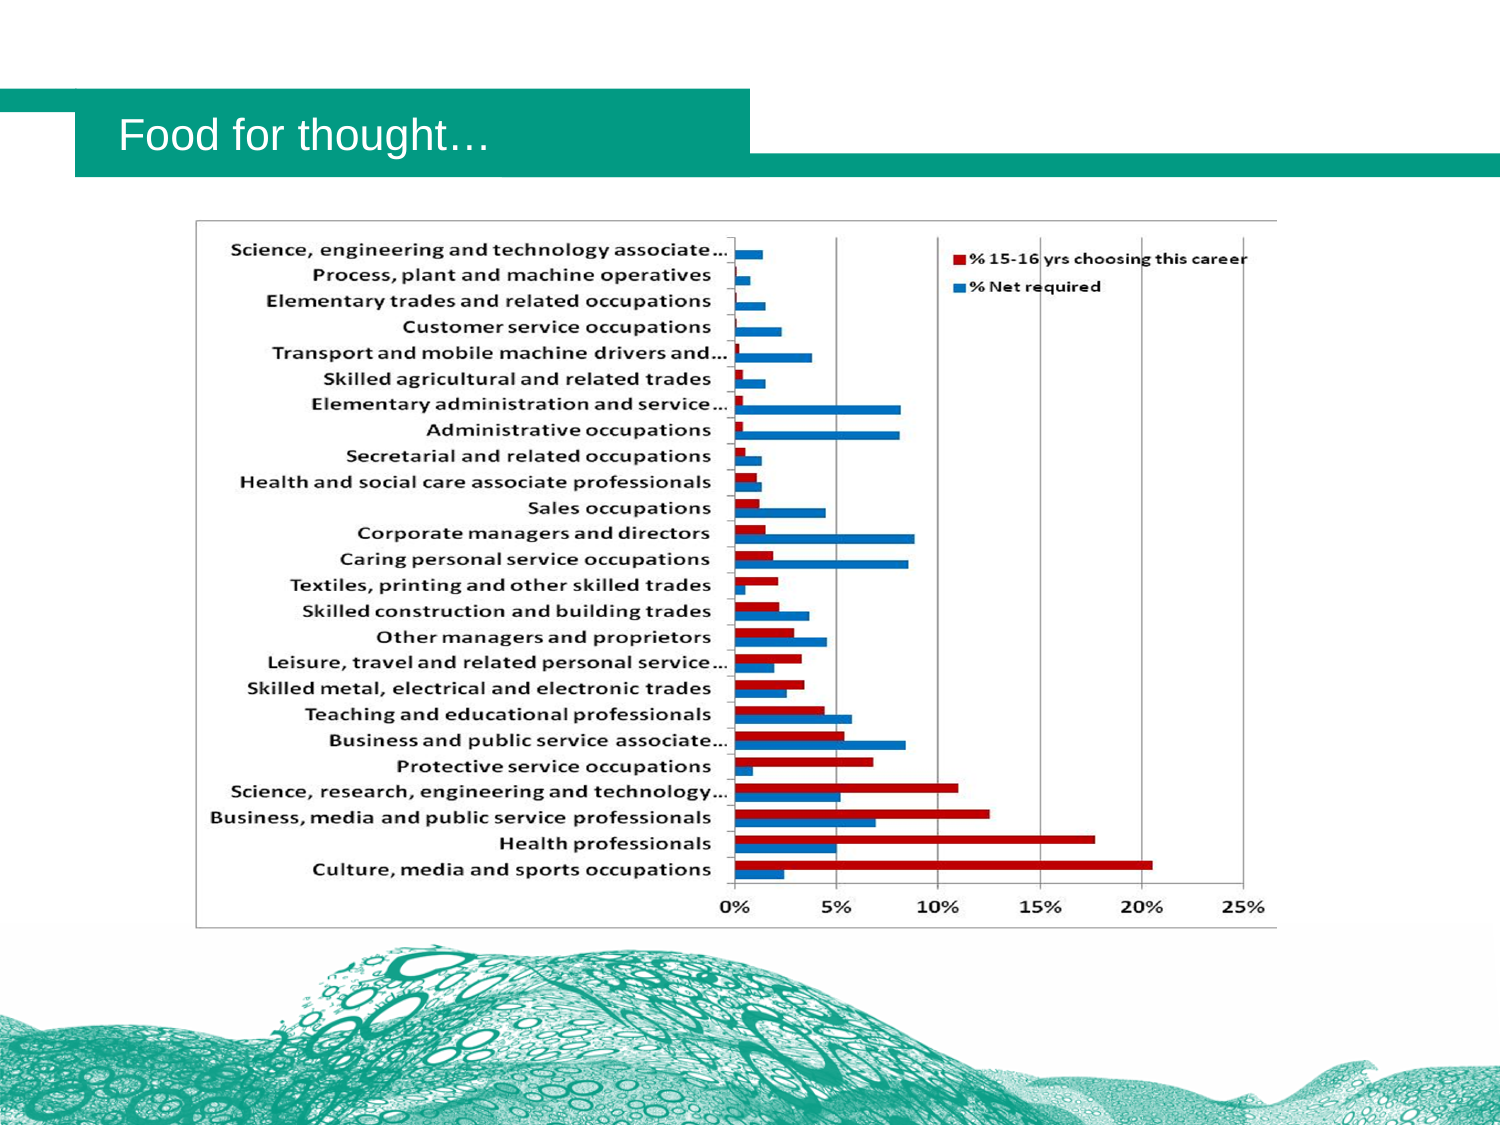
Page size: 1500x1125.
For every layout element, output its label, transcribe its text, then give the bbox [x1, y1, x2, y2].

picture [0, 923, 1500, 1125]
title Food for thought… [75, 88, 750, 178]
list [194, 219, 1277, 929]
